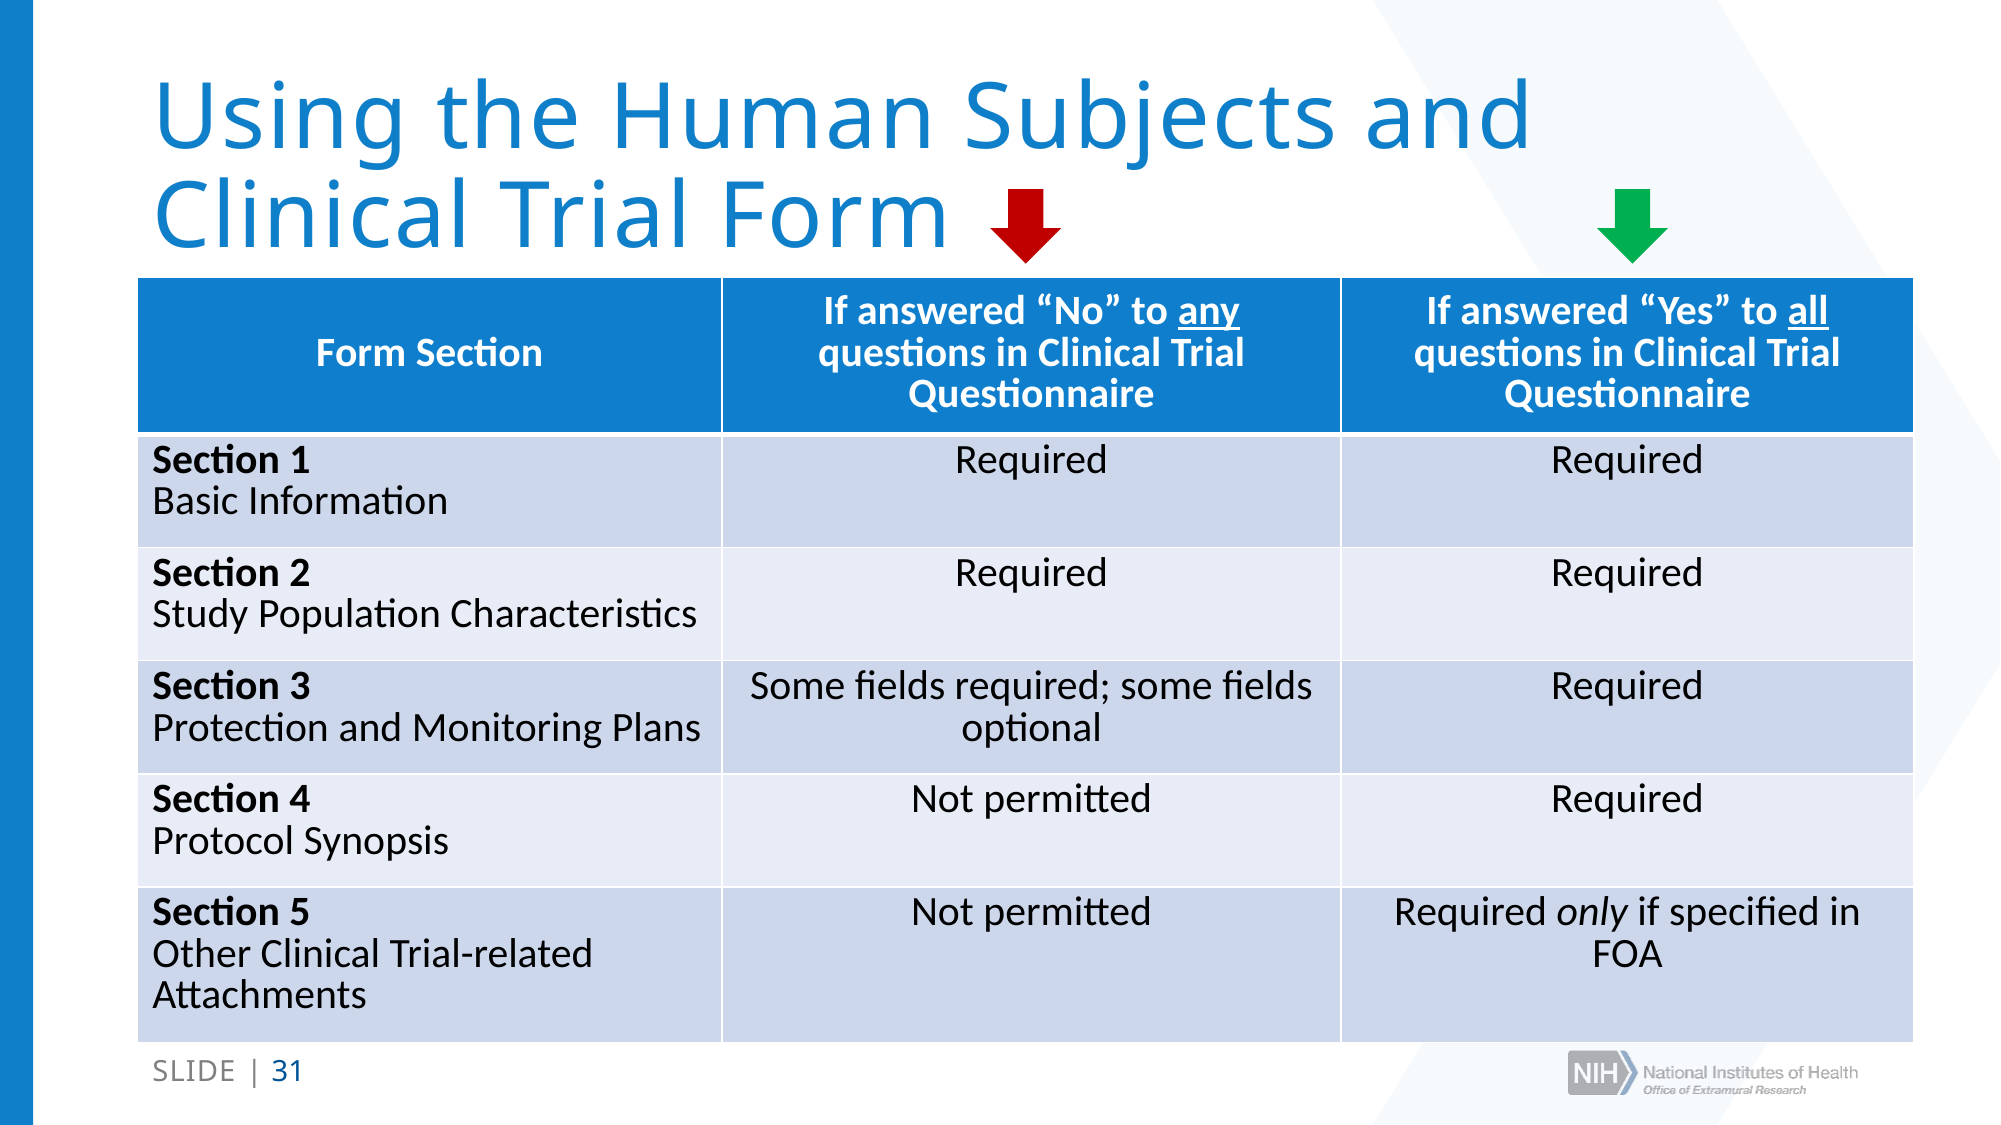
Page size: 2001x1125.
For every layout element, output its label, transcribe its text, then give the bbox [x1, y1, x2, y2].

table_cell Required [723, 437, 1340, 547]
table_header If answered “Yes” to all questions in Clinical Trial Questionnaire [1342, 278, 1913, 432]
table_cell Section 5 Other Clinical Trial-related Attachments [138, 888, 721, 1042]
table_cell Section 1 Basic Information [138, 437, 721, 547]
table_header If answered “No” to any questions in Clinical Trial Questionnaire [723, 278, 1340, 432]
table_cell Required [1342, 661, 1913, 773]
table_cell Not permitted [723, 888, 1340, 1042]
table_cell Required only if specified in FOA [1342, 888, 1913, 1042]
picture [1568, 1050, 1863, 1095]
table_header Form Section [138, 278, 721, 432]
table_cell Section 4 Protocol Synopsis [138, 775, 721, 886]
table_cell Section 3 Protection and Monitoring Plans [138, 661, 721, 773]
table_cell Some fields required; some fields optional [723, 661, 1340, 773]
table_cell Required [723, 548, 1340, 660]
text_box [990, 189, 1062, 264]
table_cell Not permitted [723, 775, 1340, 886]
slide_number SLIDE | 31 [137, 1042, 588, 1103]
text_box [1596, 189, 1669, 264]
table_cell Required [1342, 775, 1913, 886]
table_cell Required [1342, 437, 1913, 547]
table_cell Section 2 Study Population Characteristics [138, 548, 721, 660]
title Using the Human Subjects and Clinical Trial Form [137, 59, 1863, 276]
table_cell Required [1342, 548, 1913, 660]
